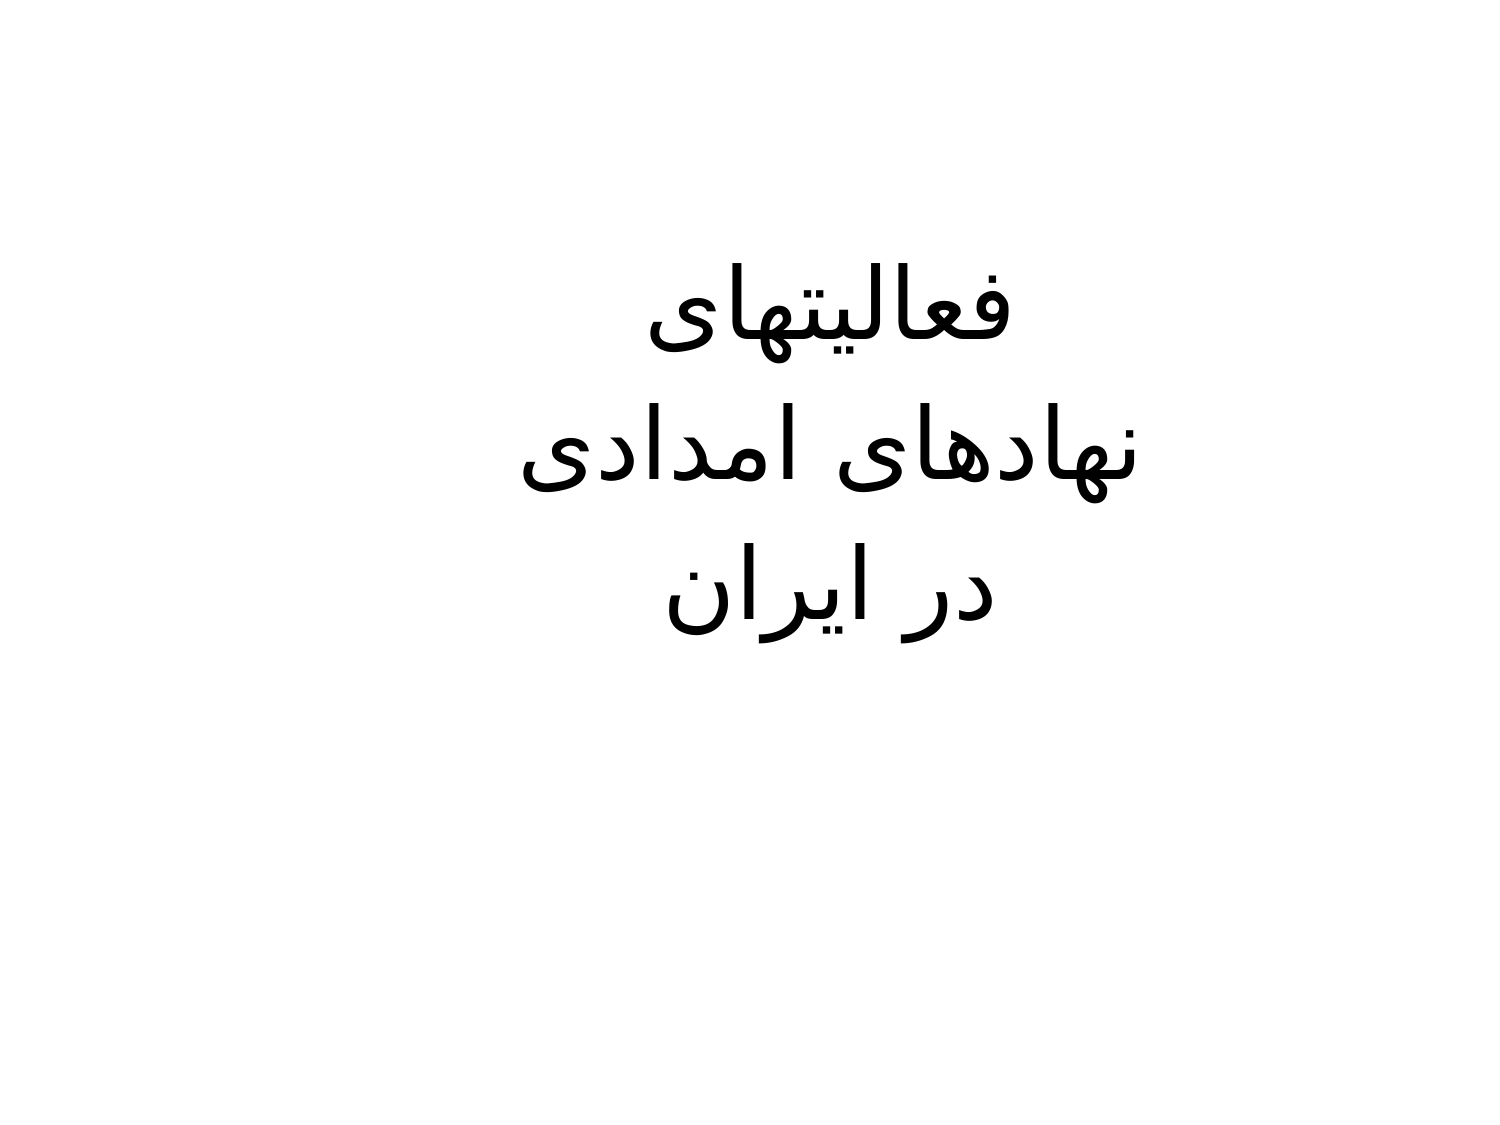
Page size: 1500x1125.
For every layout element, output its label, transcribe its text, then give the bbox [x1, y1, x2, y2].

list فعالیتهای نهادهای امدادی در ایران [312, 231, 1317, 705]
